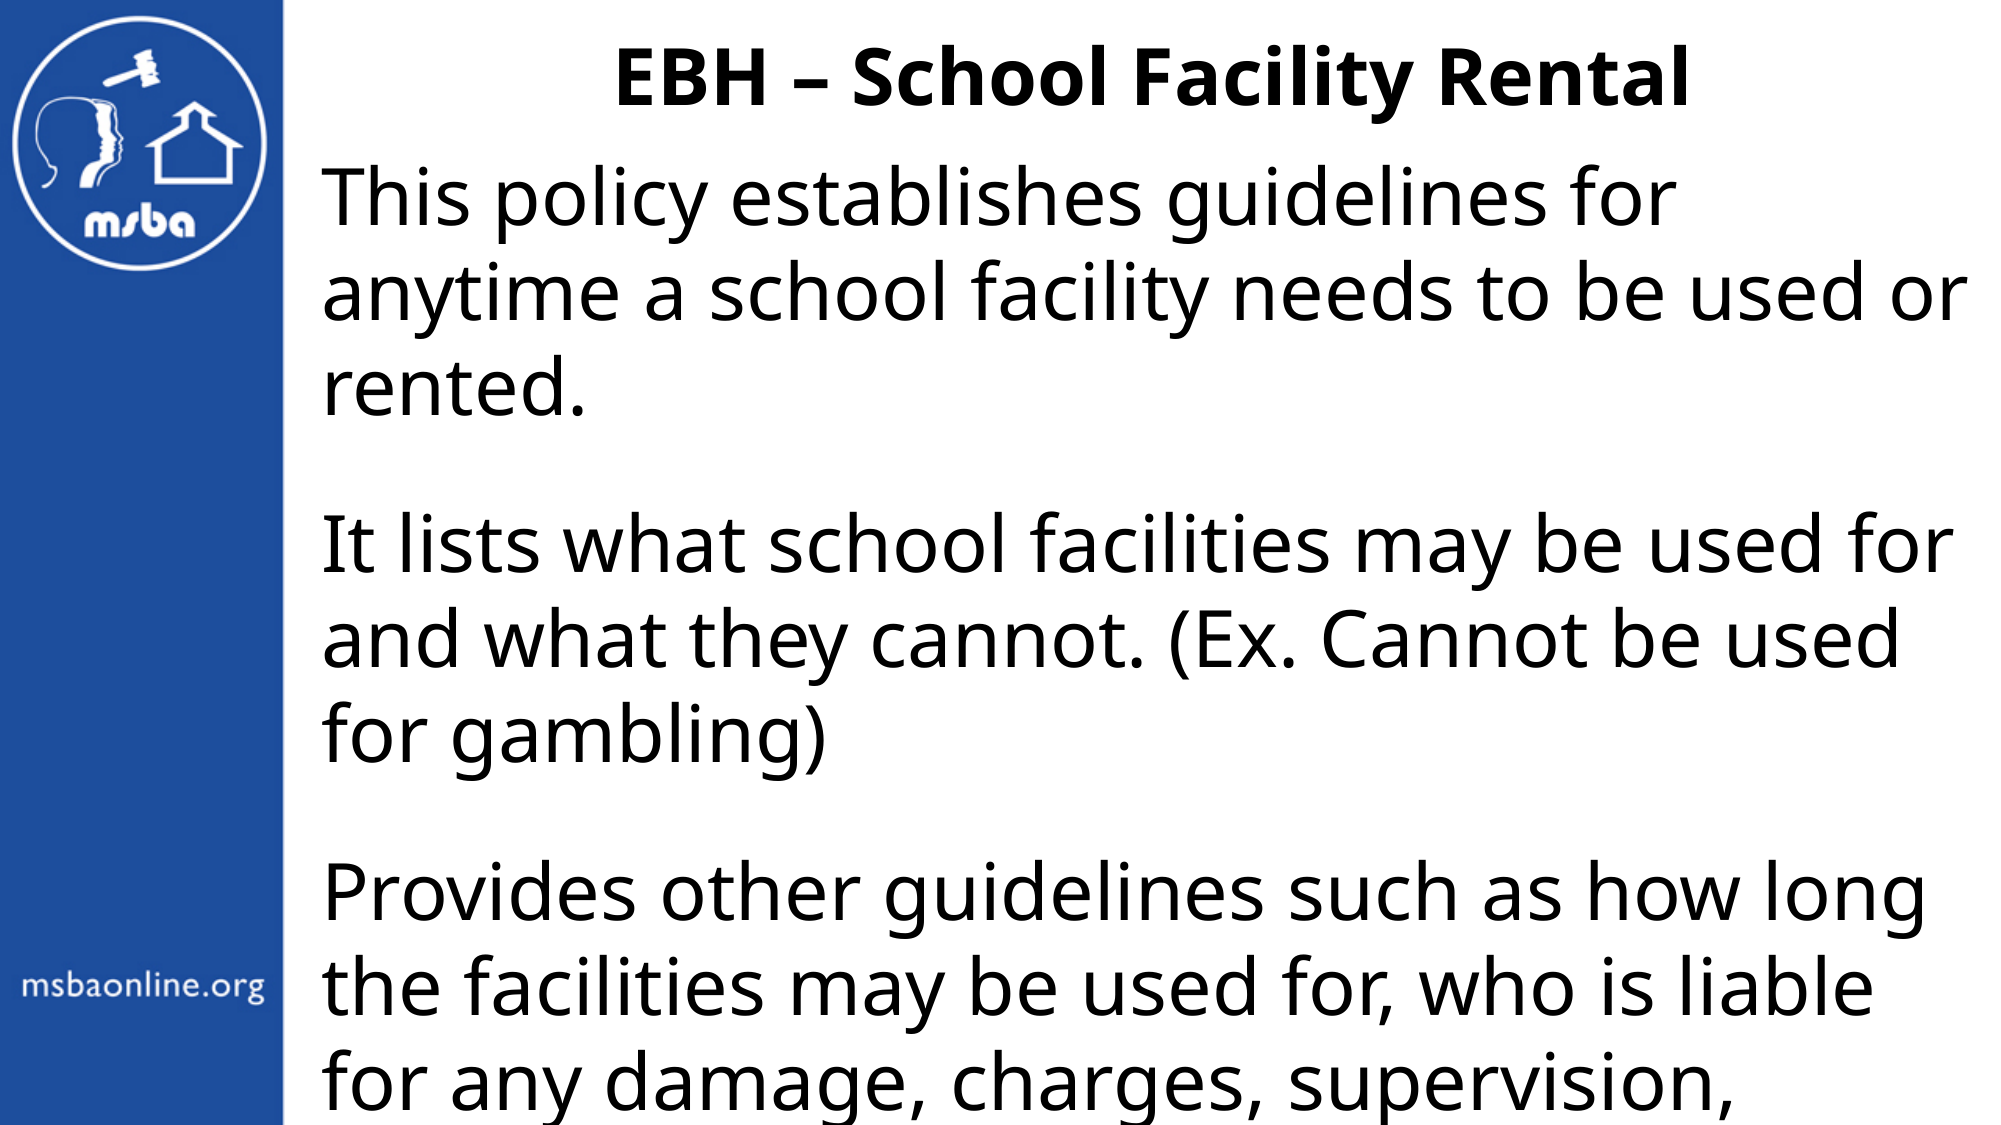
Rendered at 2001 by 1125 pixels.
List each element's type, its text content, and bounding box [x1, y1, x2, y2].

picture [0, 0, 294, 1125]
text_box EBH – School Facility Rental This policy establishes guidelines for anytime a school facility needs to be used or rented. It lists what school facilities may be used for and what they cannot. (Ex. Cannot be used for gambling) Provides other guidelines such as how long the facilities may be used for, who is liable for any damage, charges, supervision, insurance requirements, and any special requirements. [306, 18, 2000, 1125]
